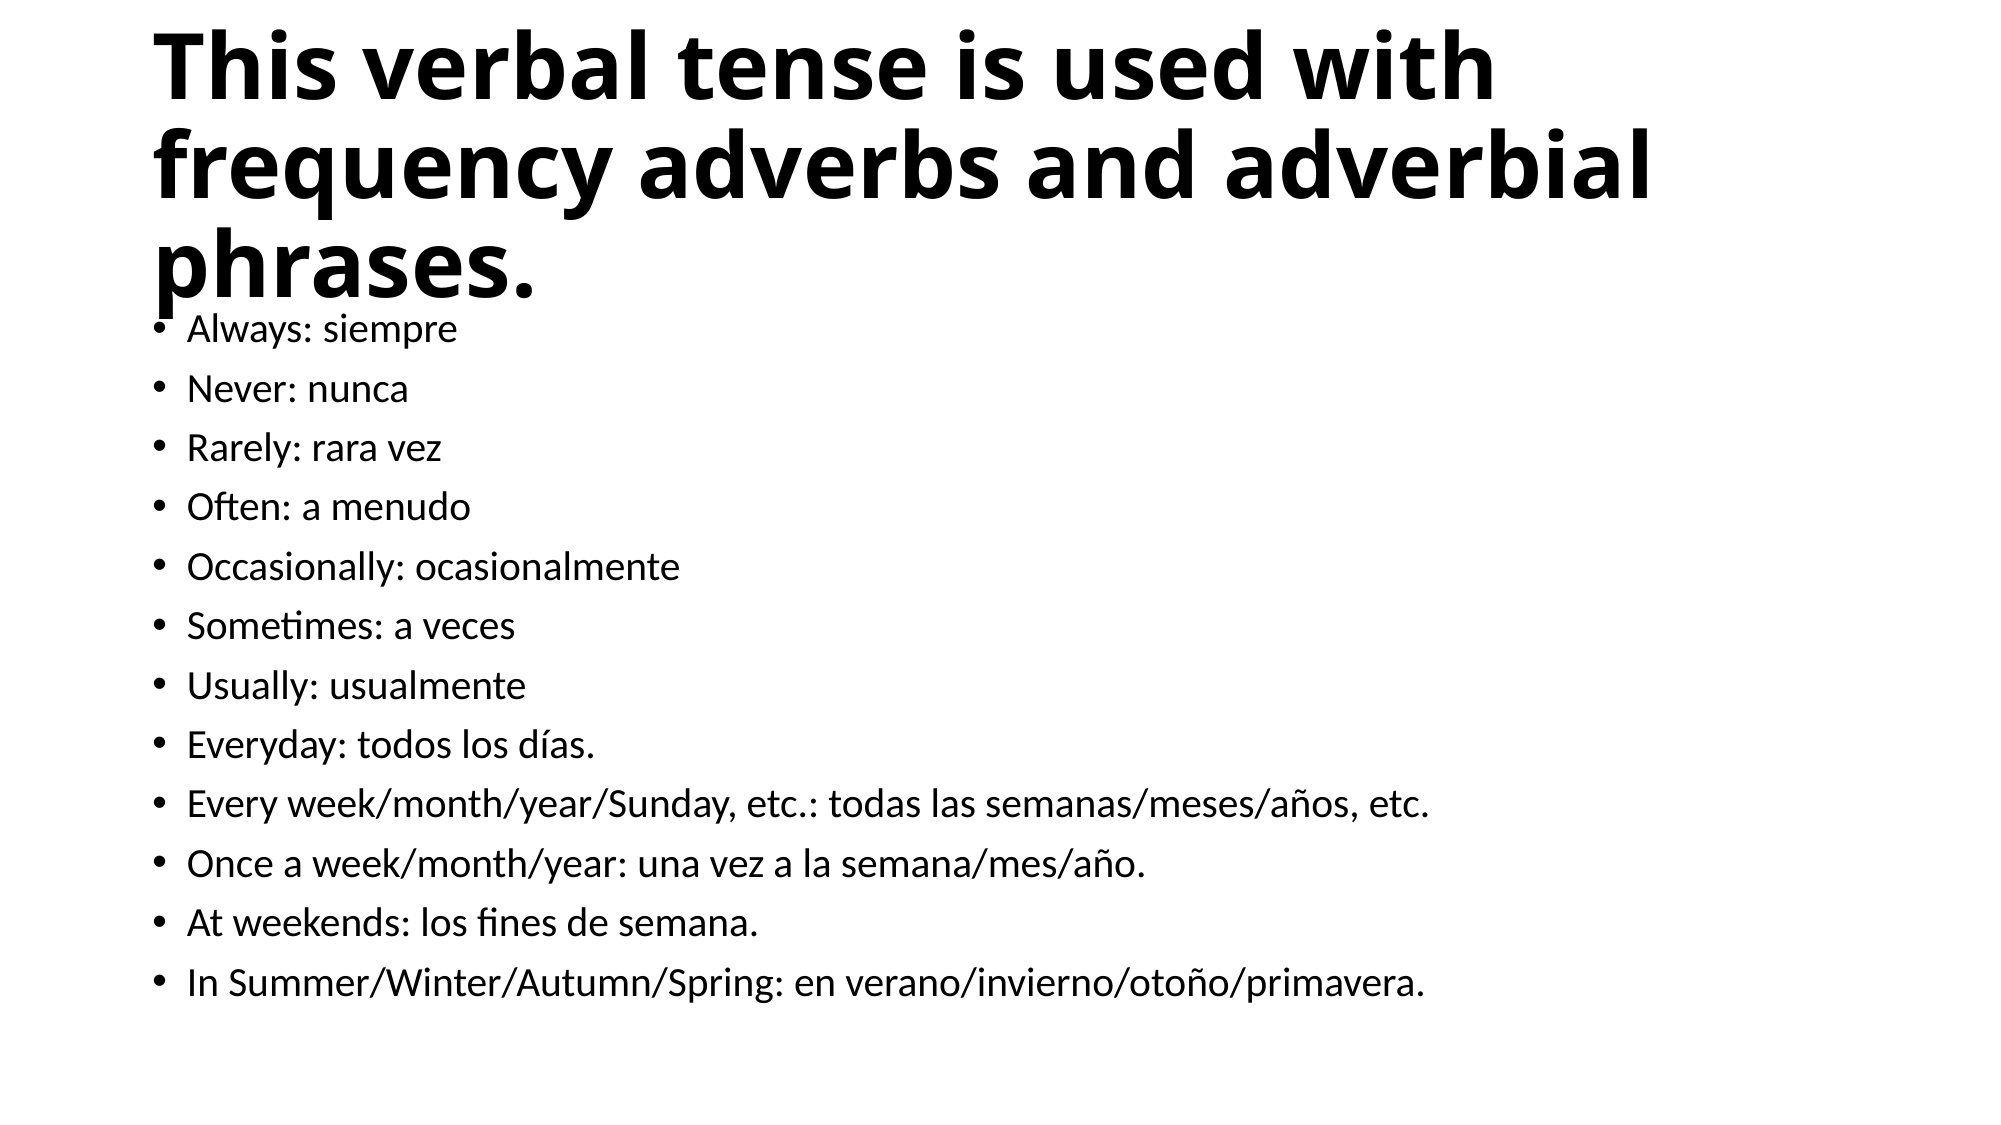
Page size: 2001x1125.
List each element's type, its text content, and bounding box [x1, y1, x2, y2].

title This verbal tense is used with frequency adverbs and adverbial phrases. [137, 59, 1863, 278]
list Always: siempre Never: nunca Rarely: rara vez Often: a menudo Occasionally: ocasionalmente Sometimes: a veces Usually: usualmente Everyday: todos los días. Every week/month/year/Sunday, etc.: todas las semanas/meses/años, etc. Once a week/month/year: una vez a la semana/mes/año. At weekends: los fines de semana. In Summer/Winter/Autumn/Spring: en verano/invierno/otoño/primavera. [137, 299, 1863, 1014]
